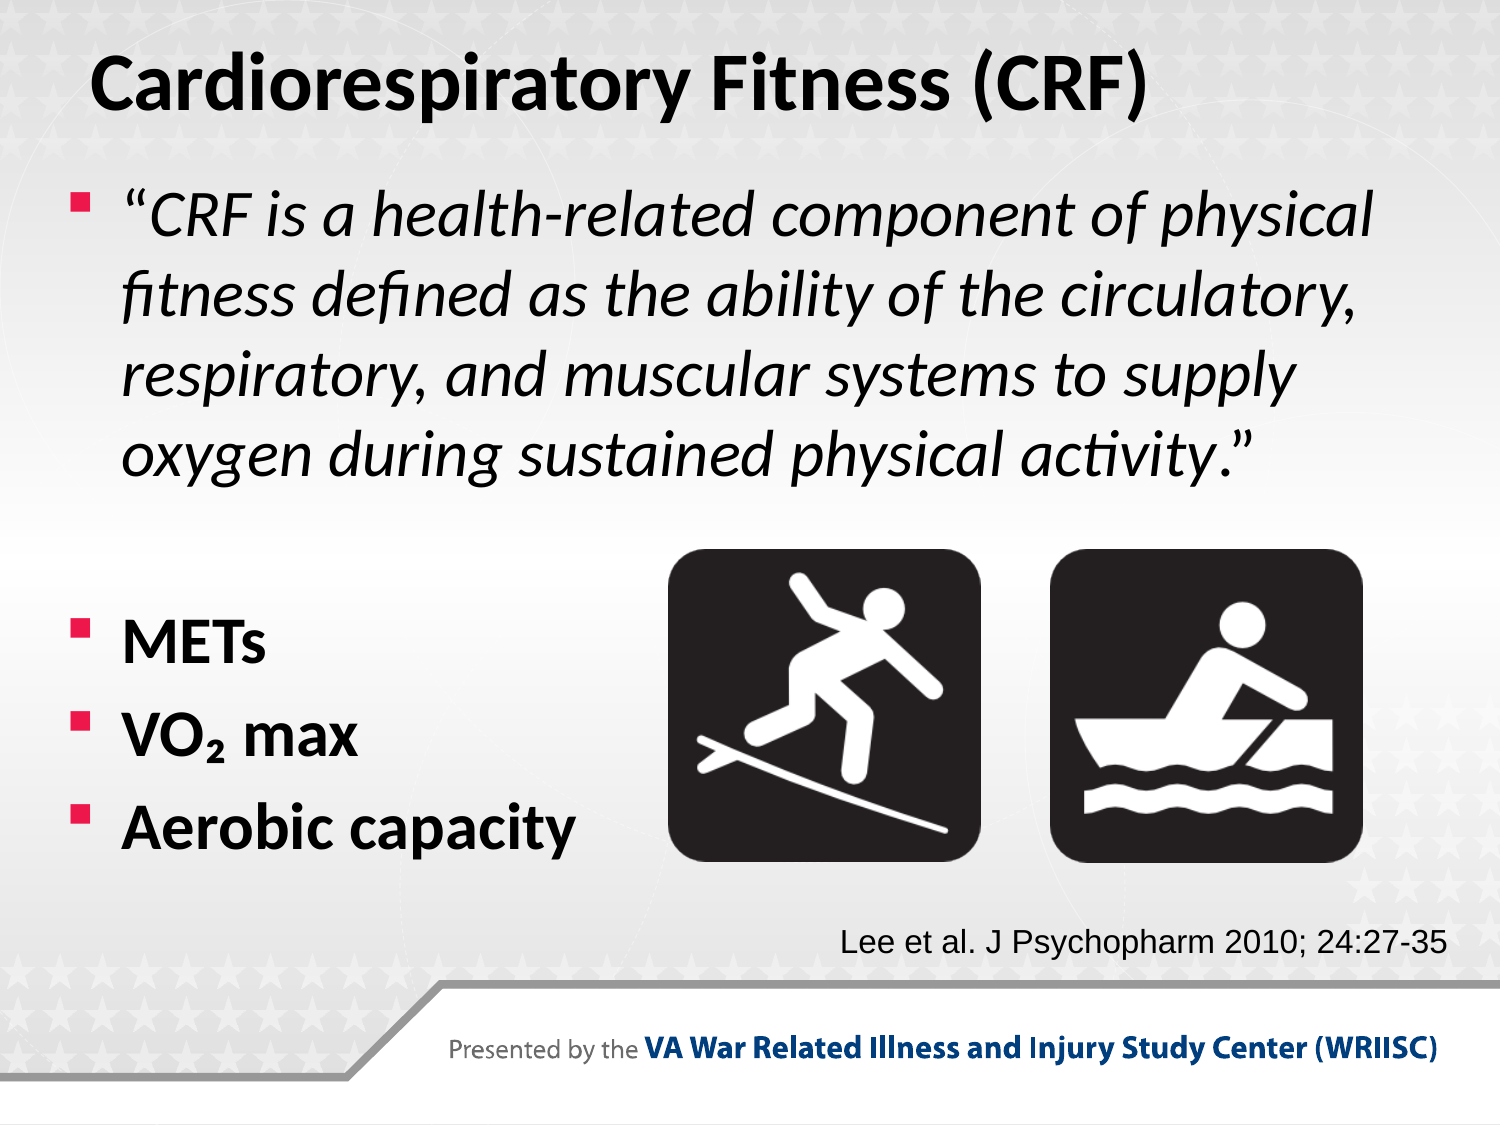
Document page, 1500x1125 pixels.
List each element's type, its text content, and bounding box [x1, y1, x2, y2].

title Cardiorespiratory Fitness (CRF) [74, 24, 1426, 131]
picture [1049, 549, 1363, 863]
list “CRF is a health-related component of physical fitness defined as the ability of the circulatory, respiratory, and muscular systems to supply oxygen during sustained physical activity.” METs VO₂ max Aerobic capacity [49, 162, 1451, 988]
text_box Lee et al. J Psychopharm 2010; 24:27-35 [824, 912, 1500, 968]
picture [668, 549, 982, 863]
